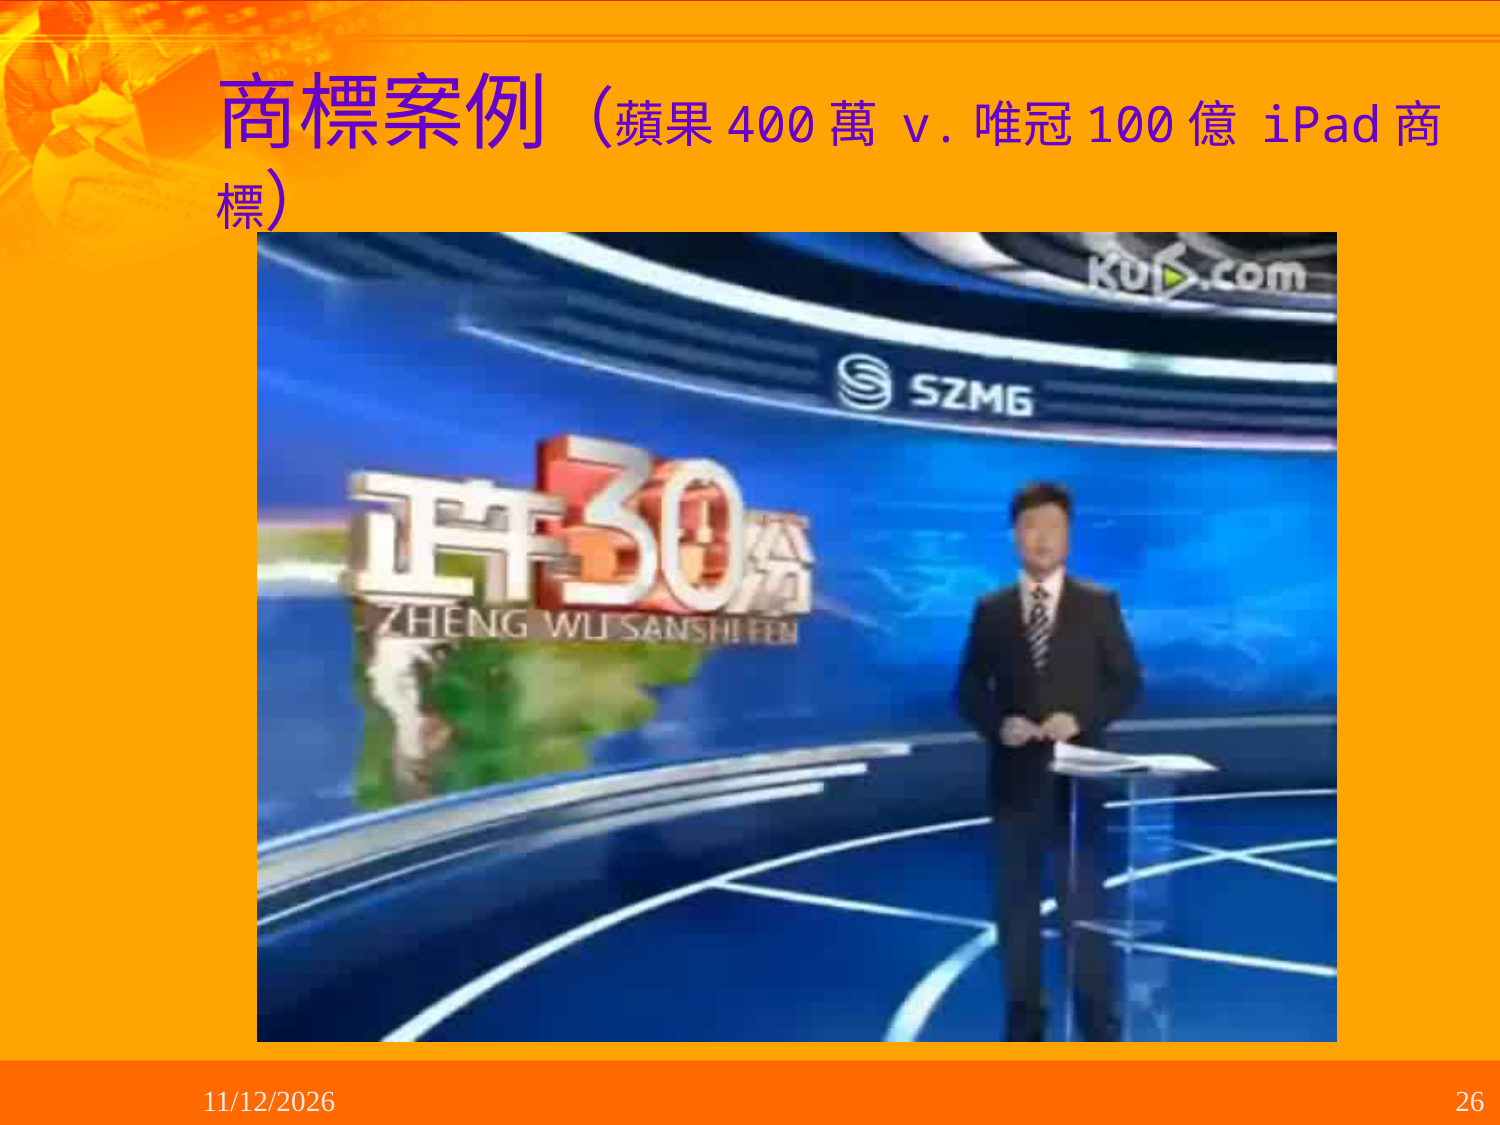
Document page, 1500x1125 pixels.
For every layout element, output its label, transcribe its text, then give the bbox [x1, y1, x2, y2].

title 商標案例（蘋果400萬 v.唯冠100億 iPad商標） [199, 49, 1476, 249]
slide_number 26 [1186, 1049, 1500, 1125]
picture [0, 1, 1500, 1125]
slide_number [186, 1049, 501, 1125]
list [256, 231, 1338, 1043]
